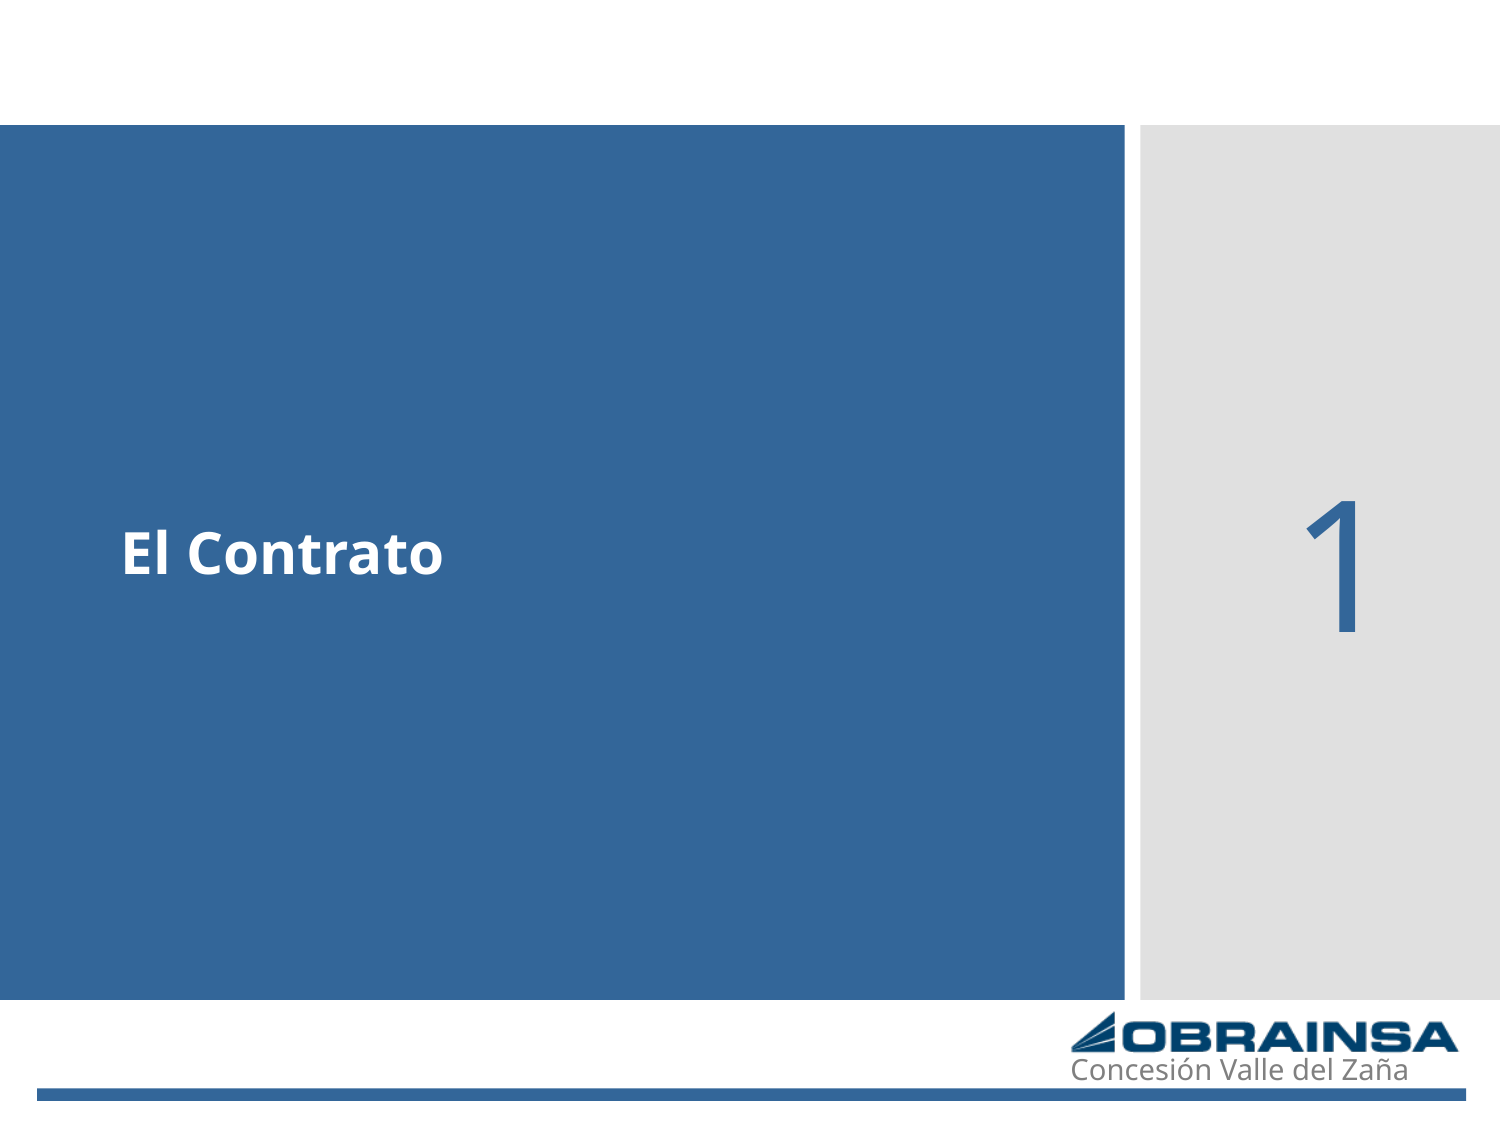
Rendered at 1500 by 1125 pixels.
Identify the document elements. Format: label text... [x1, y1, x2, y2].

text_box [1055, 1003, 1485, 1095]
text_box El Contrato [105, 508, 1010, 594]
text_box [36, 1088, 1467, 1102]
text_box 1 [1270, 442, 1416, 677]
